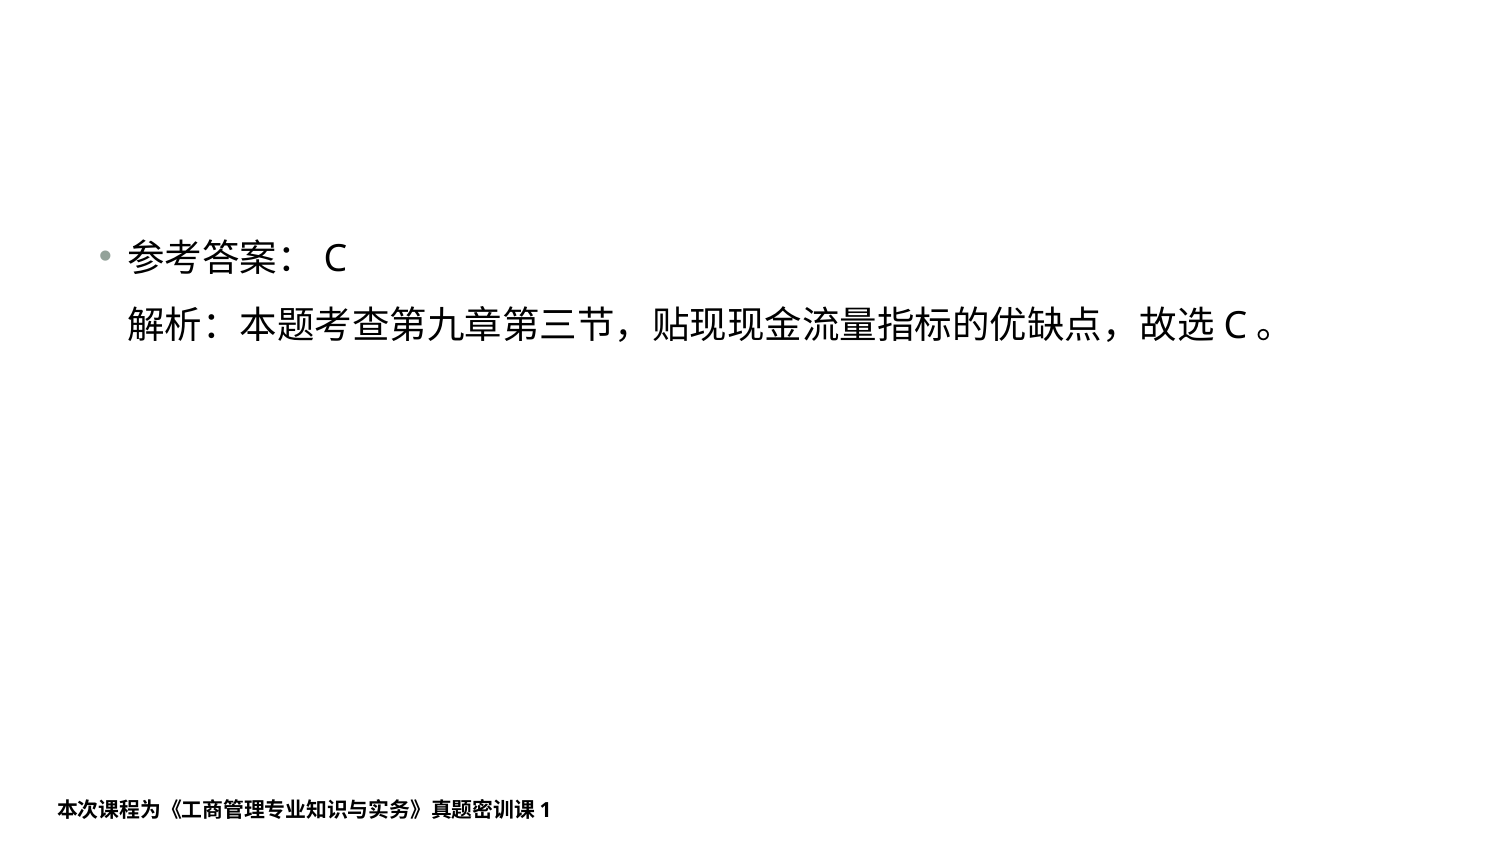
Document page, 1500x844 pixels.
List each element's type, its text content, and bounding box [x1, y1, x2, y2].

list 参考答案：C 解析：本题考查第九章第三节，贴现现金流量指标的优缺点，故选C。 [69, 152, 1455, 795]
